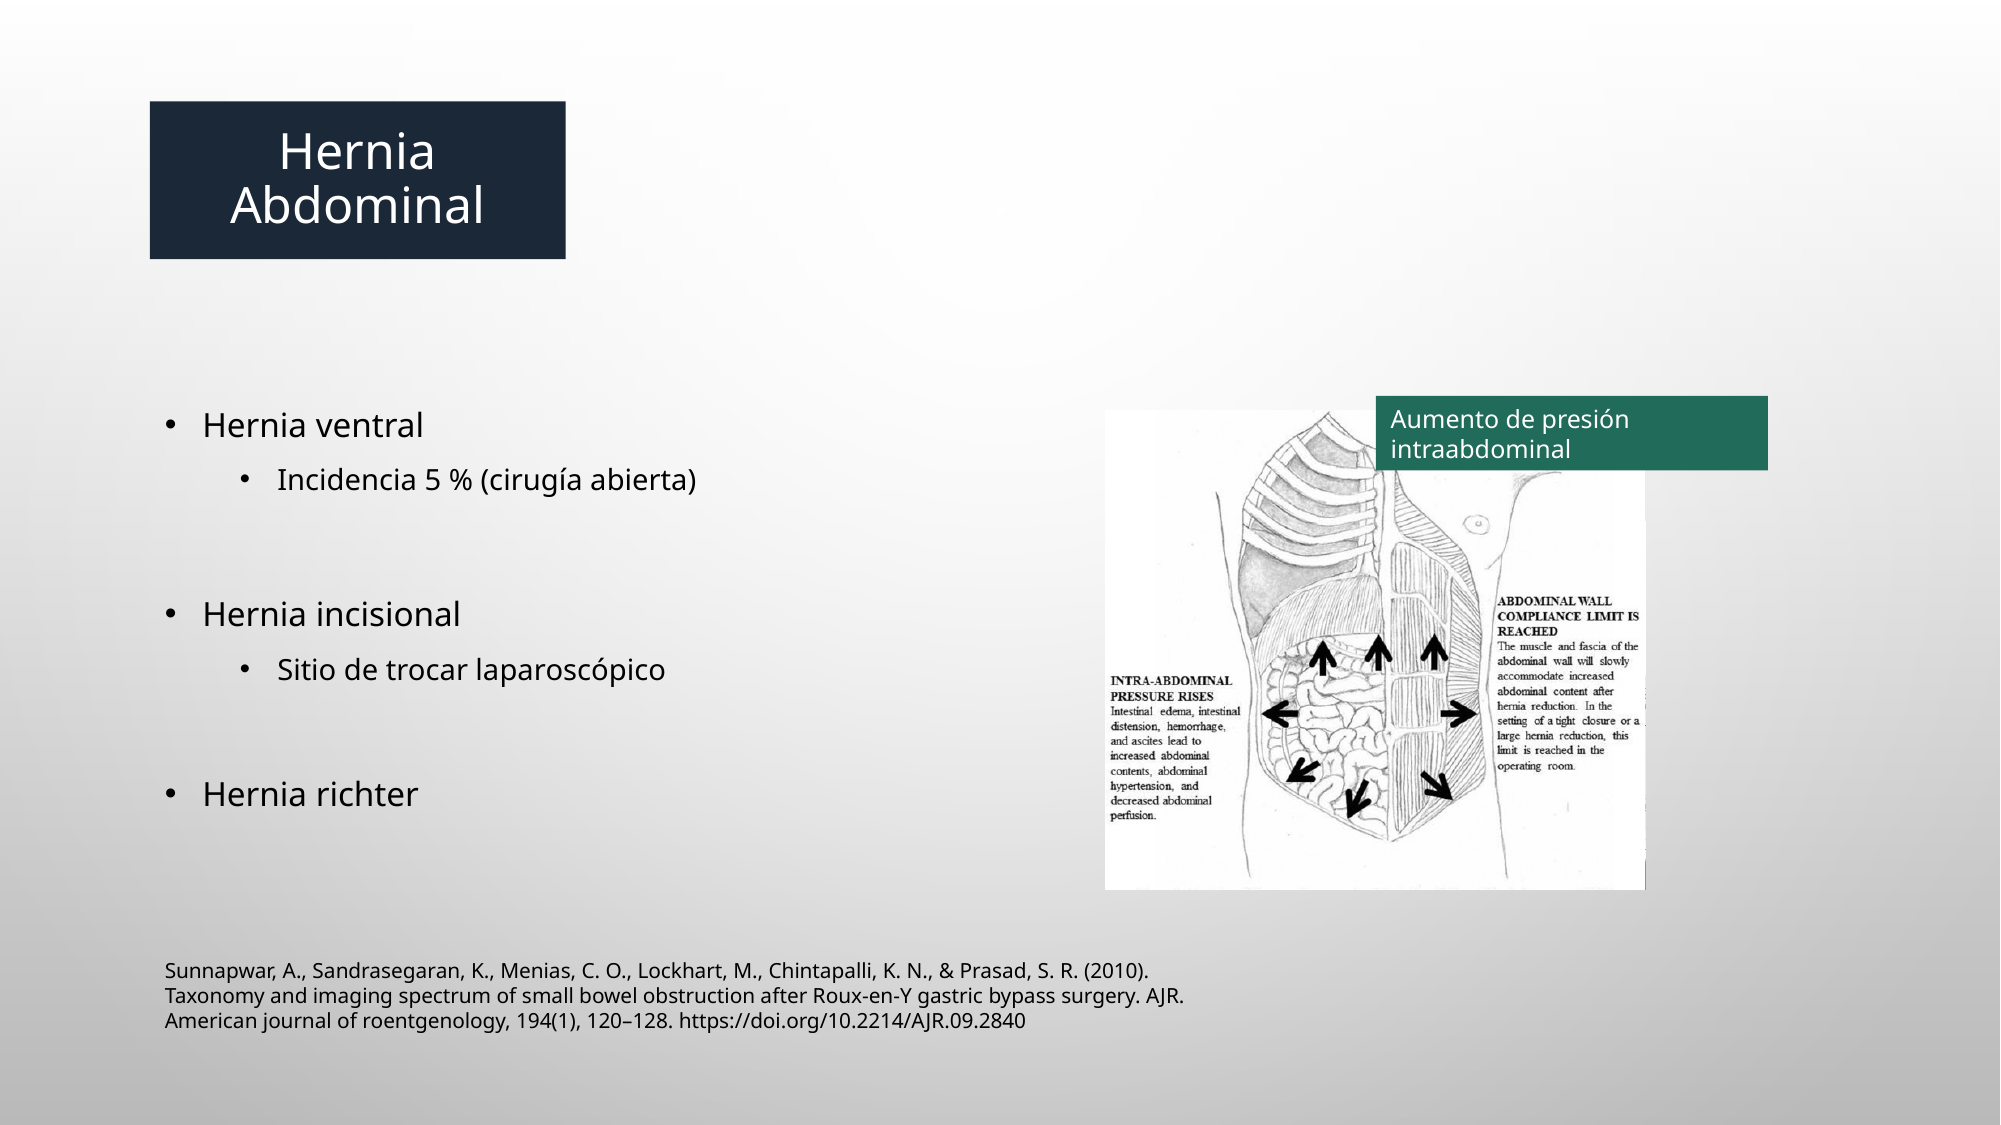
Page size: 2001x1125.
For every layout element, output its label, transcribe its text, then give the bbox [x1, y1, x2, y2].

text_box Aumento de presión intraabdominal [1375, 395, 1768, 471]
list Hernia ventral Incidencia 5 % (cirugía abierta) Hernia incisional Sitio de trocar laparoscópico Hernia richter [149, 388, 1851, 950]
footer Sunnapwar, A., Sandrasegaran, K., Menias, C. O., Lockhart, M., Chintapalli, K. N., & Prasad, S. R. (2010). Taxonomy and imaging spectrum of small bowel obstruction after Roux-en-Y gastric bypass surgery. AJR. American journal of roentgenology, 194(1), 120–128. https://doi.org/10.2214/AJR.09.2840 [149, 965, 1245, 1025]
picture [0, 0, 2000, 1125]
title Hernia Abdominal [149, 101, 566, 260]
